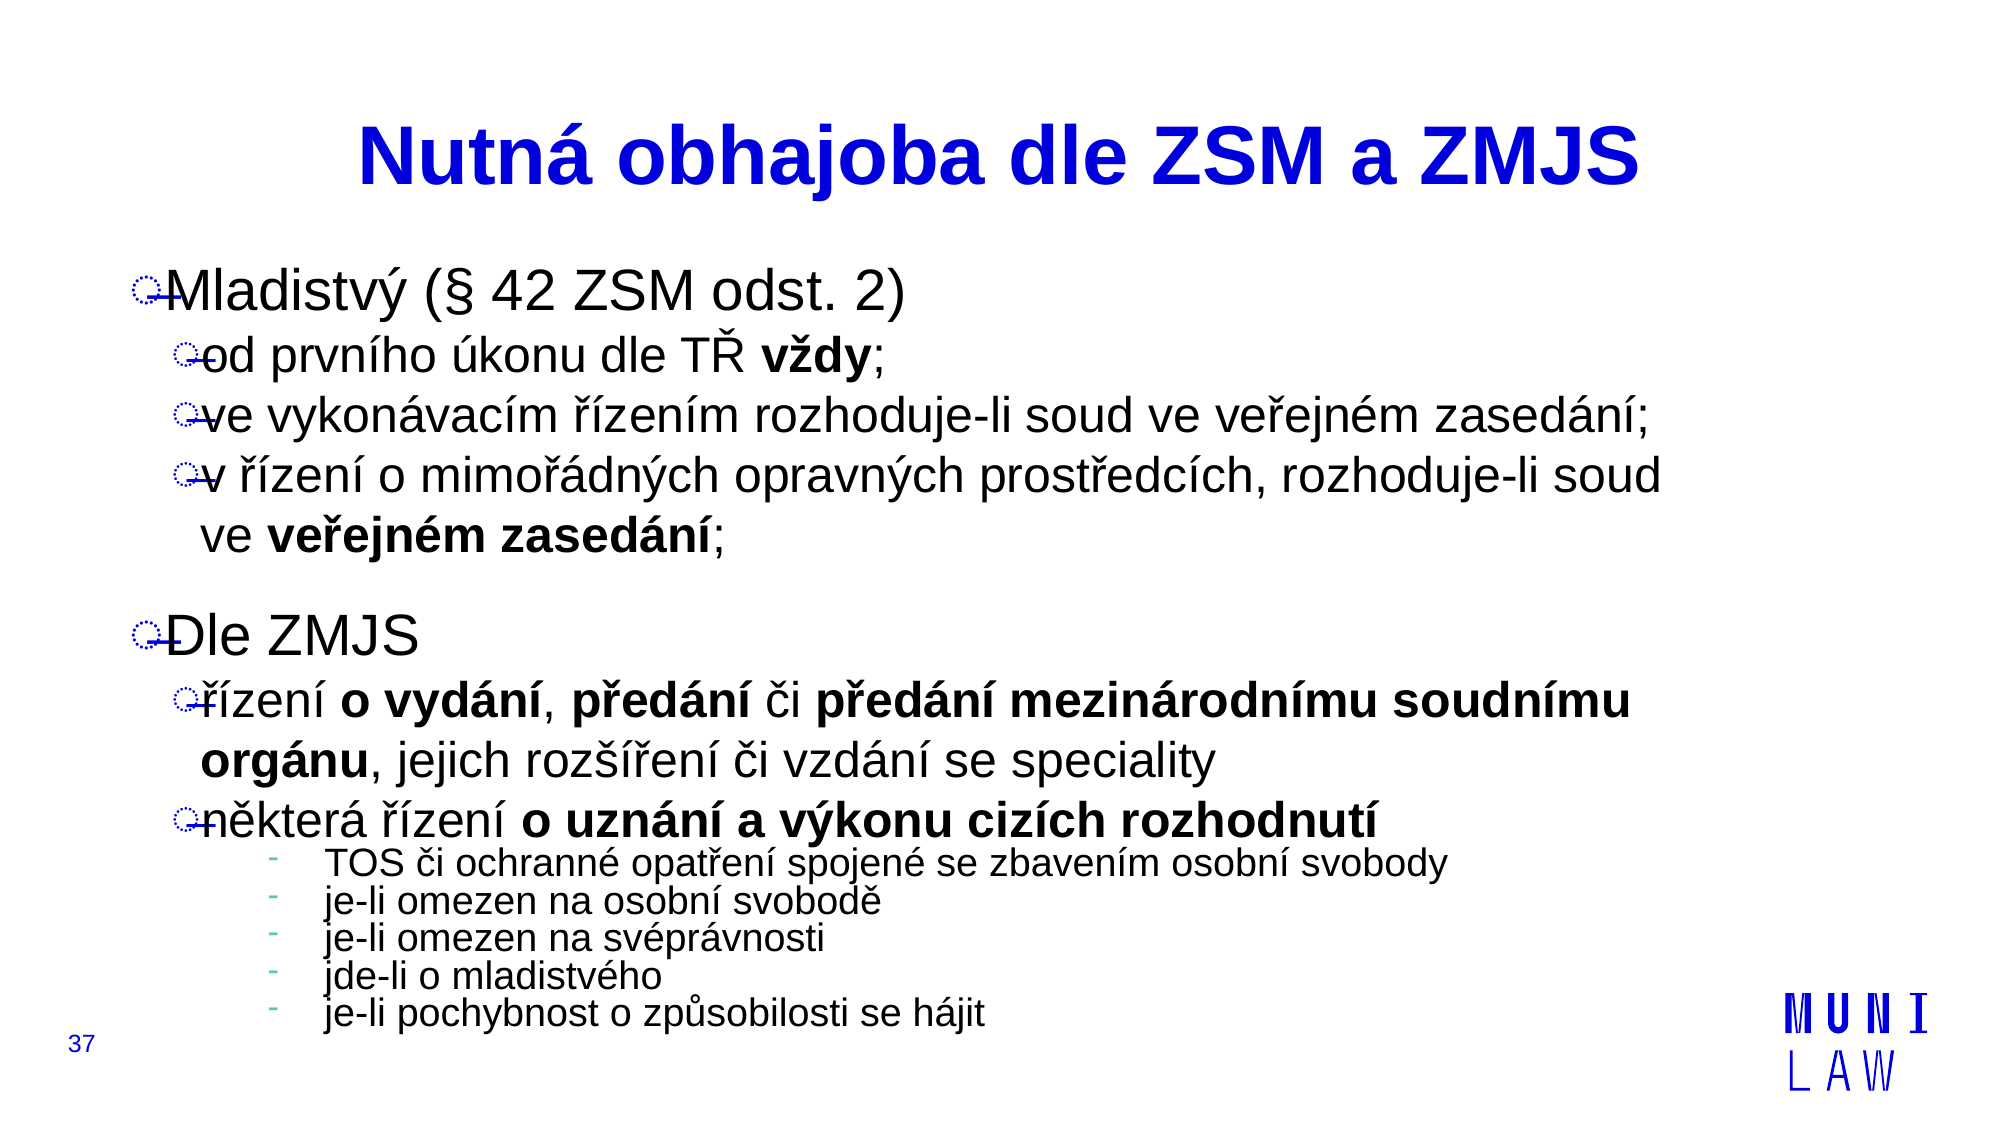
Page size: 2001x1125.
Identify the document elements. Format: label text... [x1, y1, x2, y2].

list Mladistvý (§ 42 ZSM odst. 2) od prvního úkonu dle TŘ vždy; ve vykonávacím řízením rozhoduje-li soud ve veřejném zasedání; v řízení o mimořádných opravných prostředcích, rozhoduje-li soud ve veřejném zasedání; Dle ZMJS řízení o vydání, předání či předání mezinárodnímu soudnímu orgánu, jejich rozšíření či vzdání se speciality některá řízení o uznání a výkonu cizích rozhodnutí TOS či ochranné opatření spojené se zbavením osobní svobody je-li omezen na osobní svobodě je-li omezen na svéprávnosti jde-li o mladistvého je-li pochybnost o způsobilosti se hájit [118, 217, 1675, 975]
slide_number 37 [67, 1021, 110, 1063]
title Nutná obhajoba dle ZSM a ZMJS [118, 118, 1883, 193]
